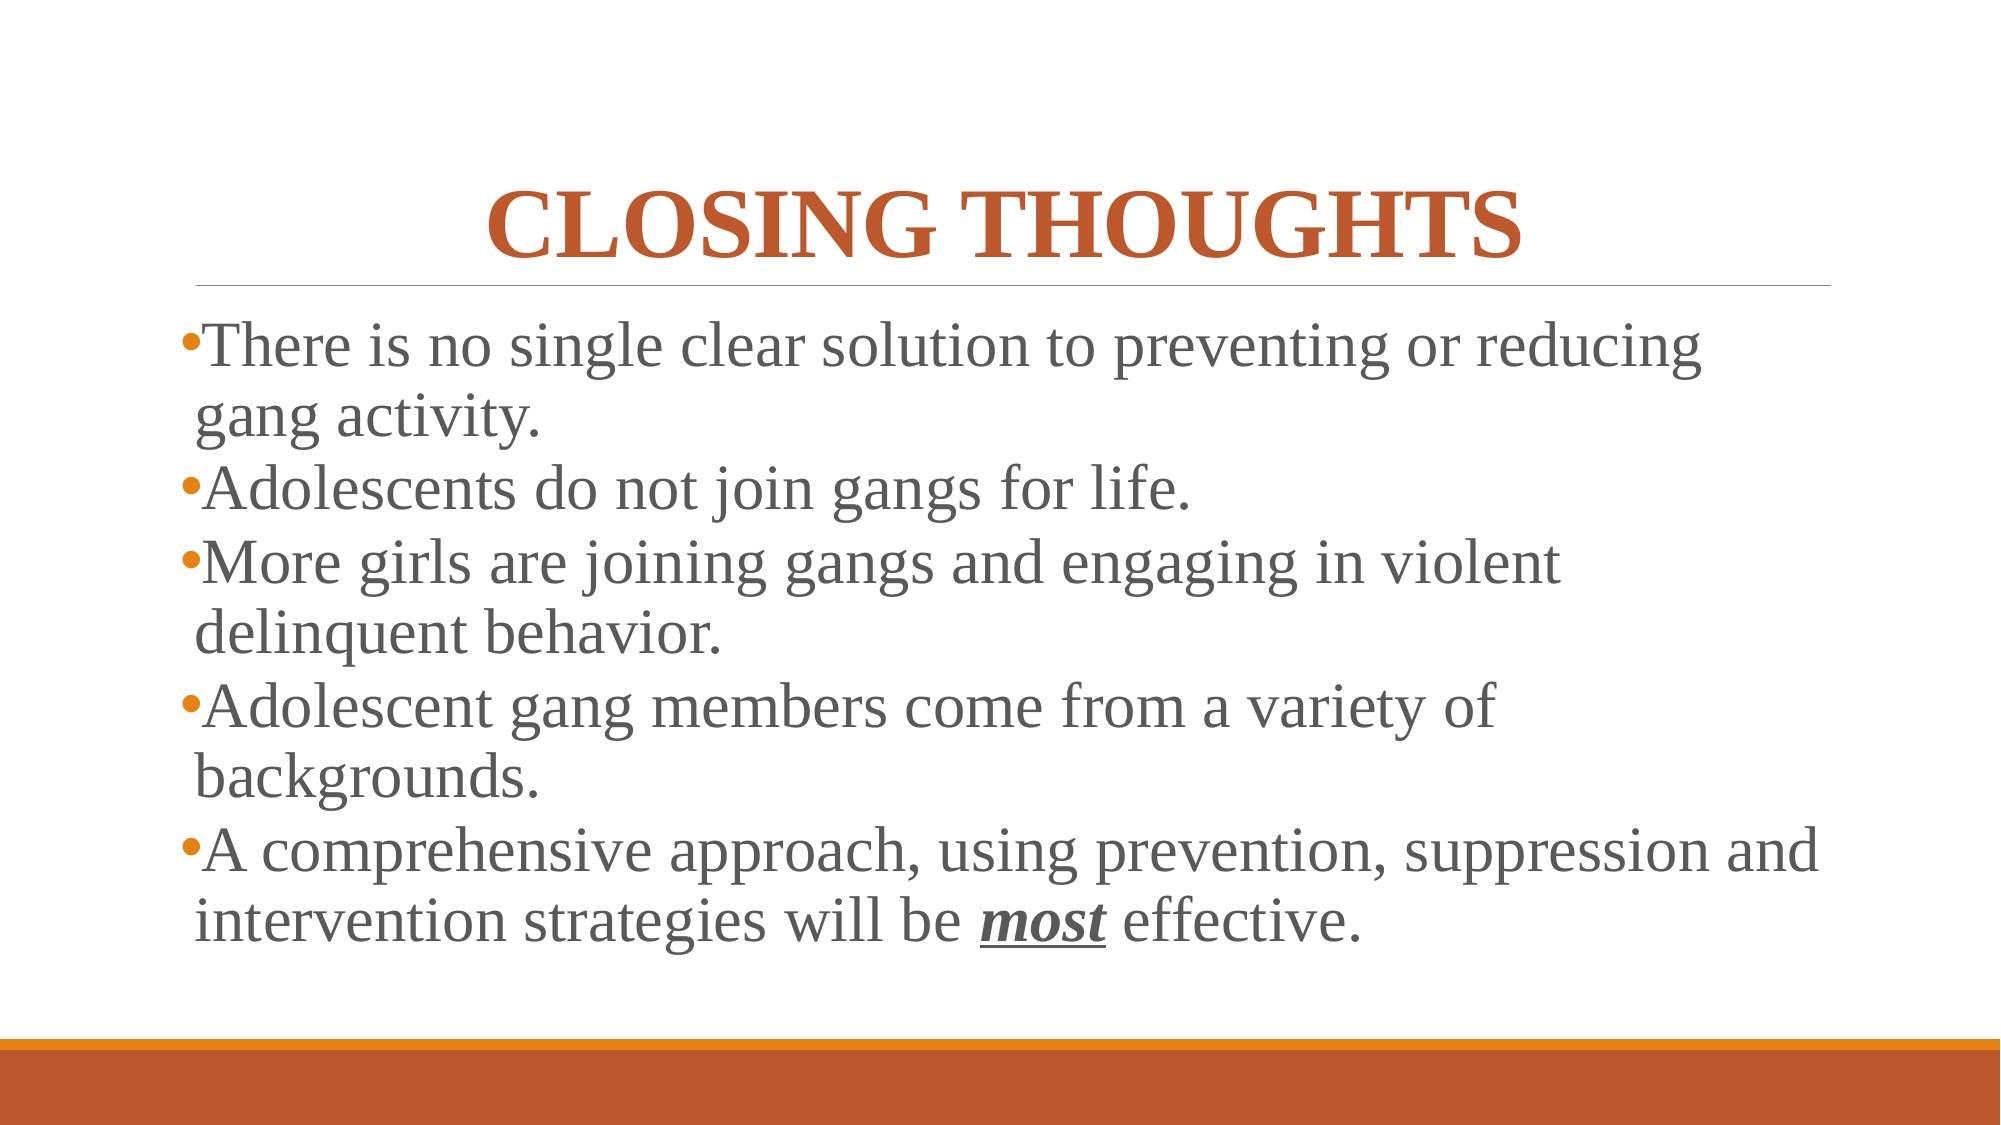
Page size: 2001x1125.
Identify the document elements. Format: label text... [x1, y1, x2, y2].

title CLOSING THOUGHTS [180, 47, 1830, 285]
list There is no single clear solution to preventing or reducing gang activity. Adolescents do not join gangs for life. More girls are joining gangs and engaging in violent delinquent behavior. Adolescent gang members come from a variety of backgrounds. A comprehensive approach, using prevention, suppression and intervention strategies will be most effective. [180, 302, 1830, 963]
